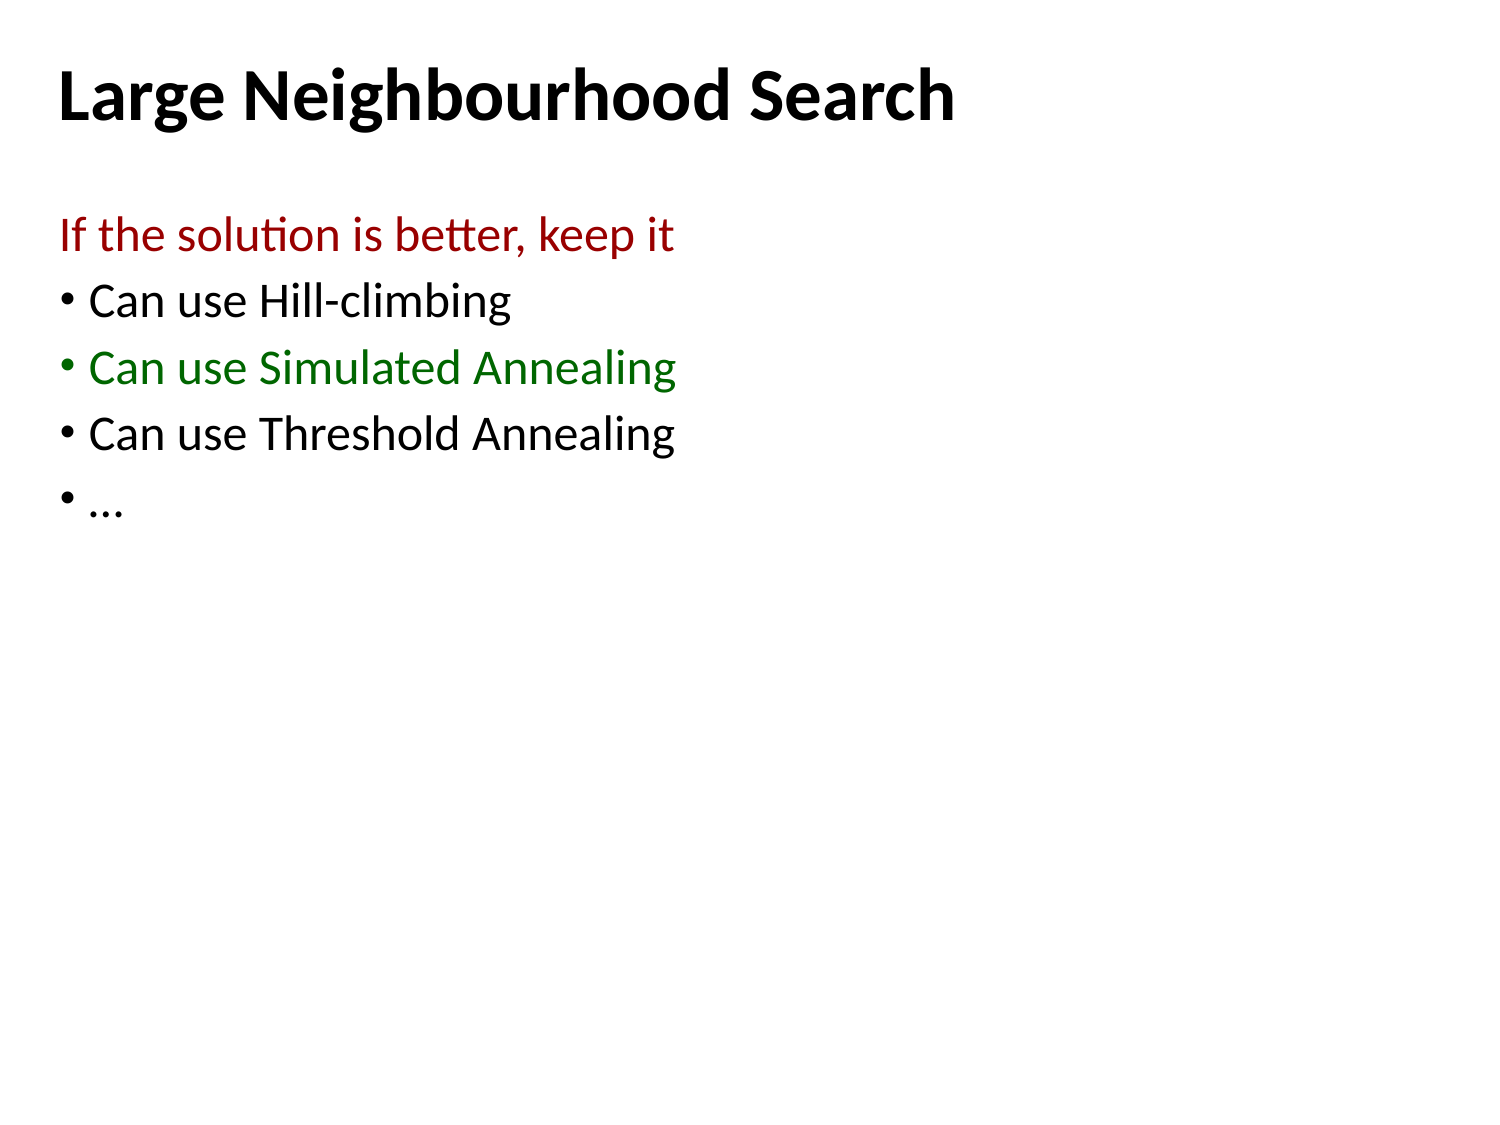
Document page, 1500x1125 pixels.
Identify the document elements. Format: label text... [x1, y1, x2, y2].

title Large Neighbourhood Search [58, 45, 1211, 185]
list If the solution is better, keep it Can use Hill-climbing Can use Simulated Annealing Can use Threshold Annealing … [58, 208, 1447, 959]
